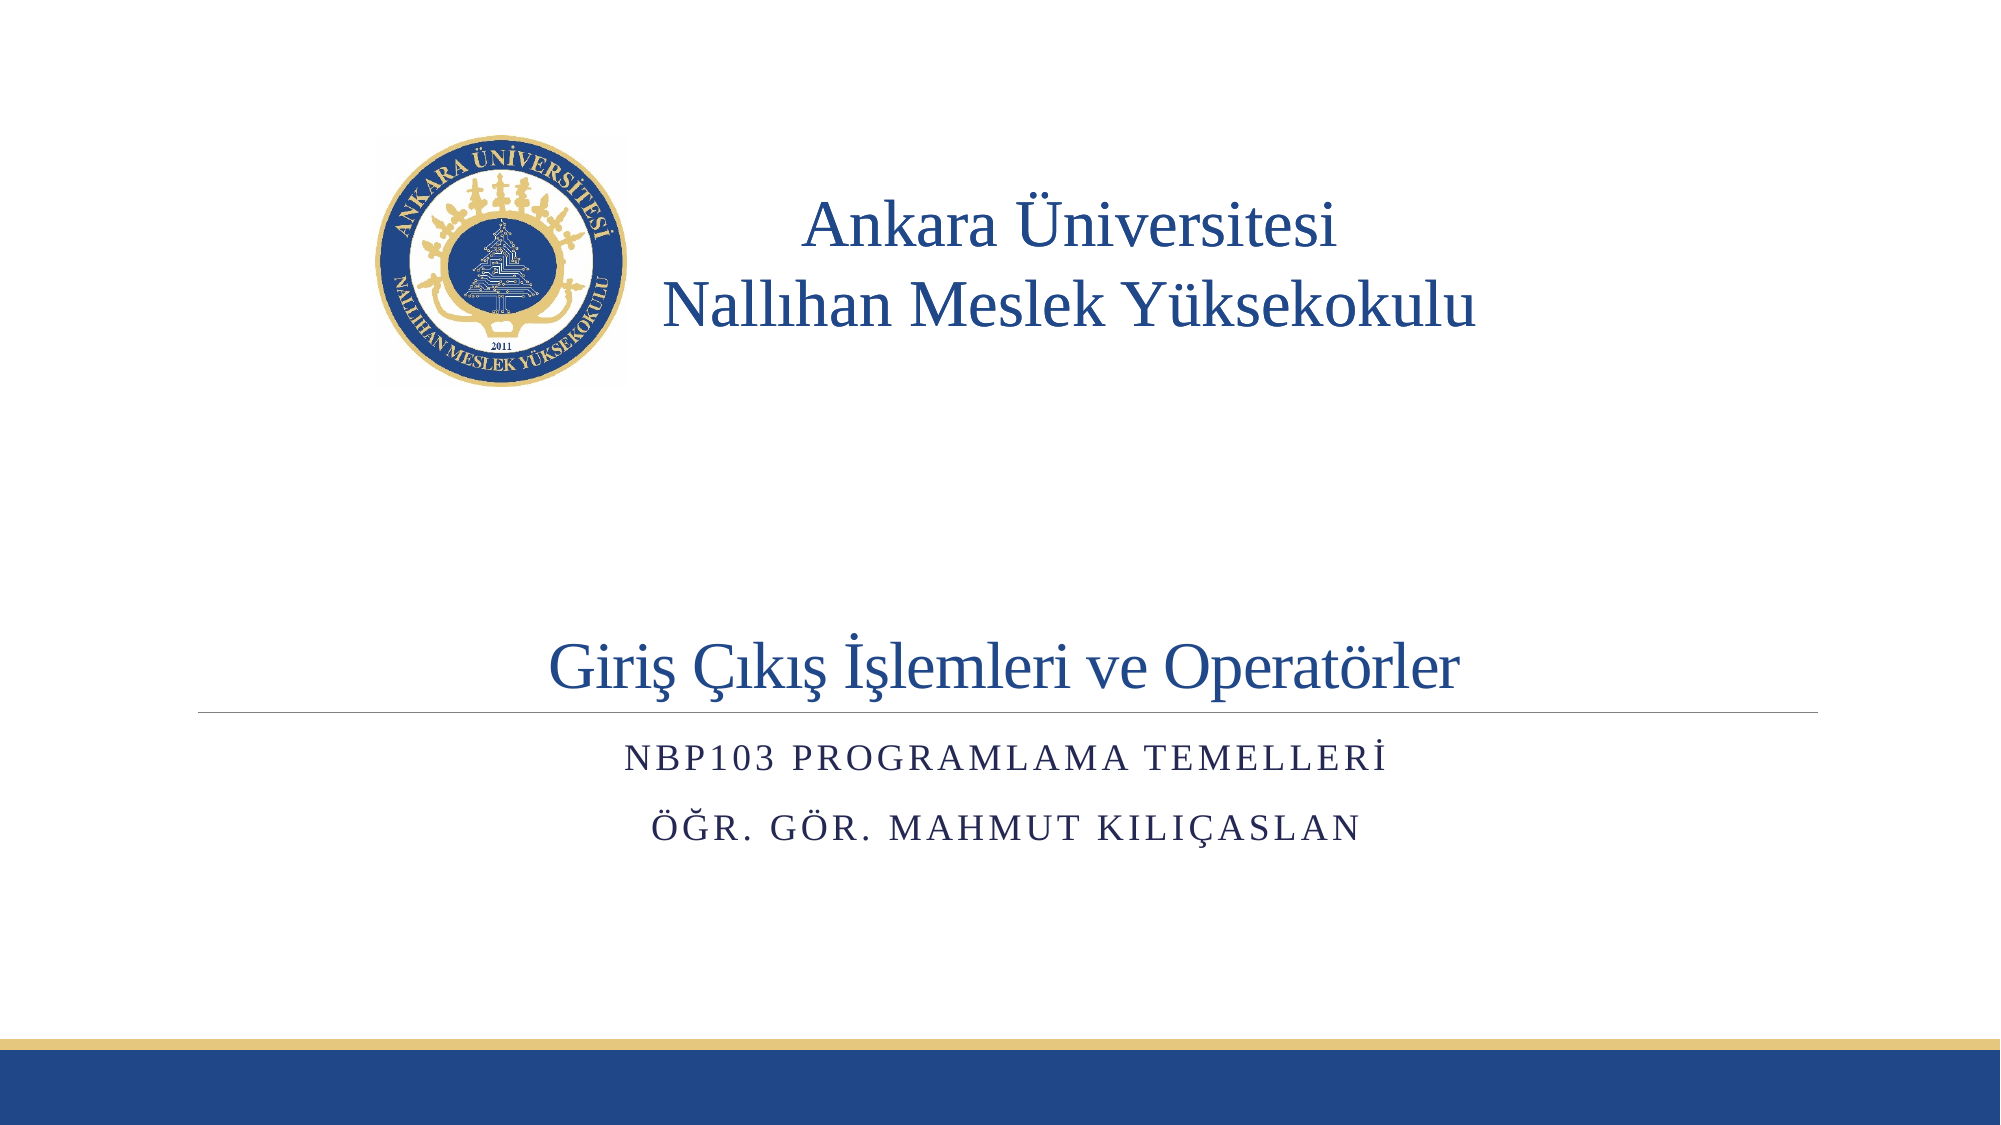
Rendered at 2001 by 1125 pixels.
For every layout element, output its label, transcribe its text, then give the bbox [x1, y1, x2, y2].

title Giriş Çıkış İşlemleri ve Operatörler [180, 124, 1830, 710]
subtitle NBP103 Programlama Temelleri Öğr. Gör. Mahmut Kılıçaslan [180, 730, 1831, 919]
